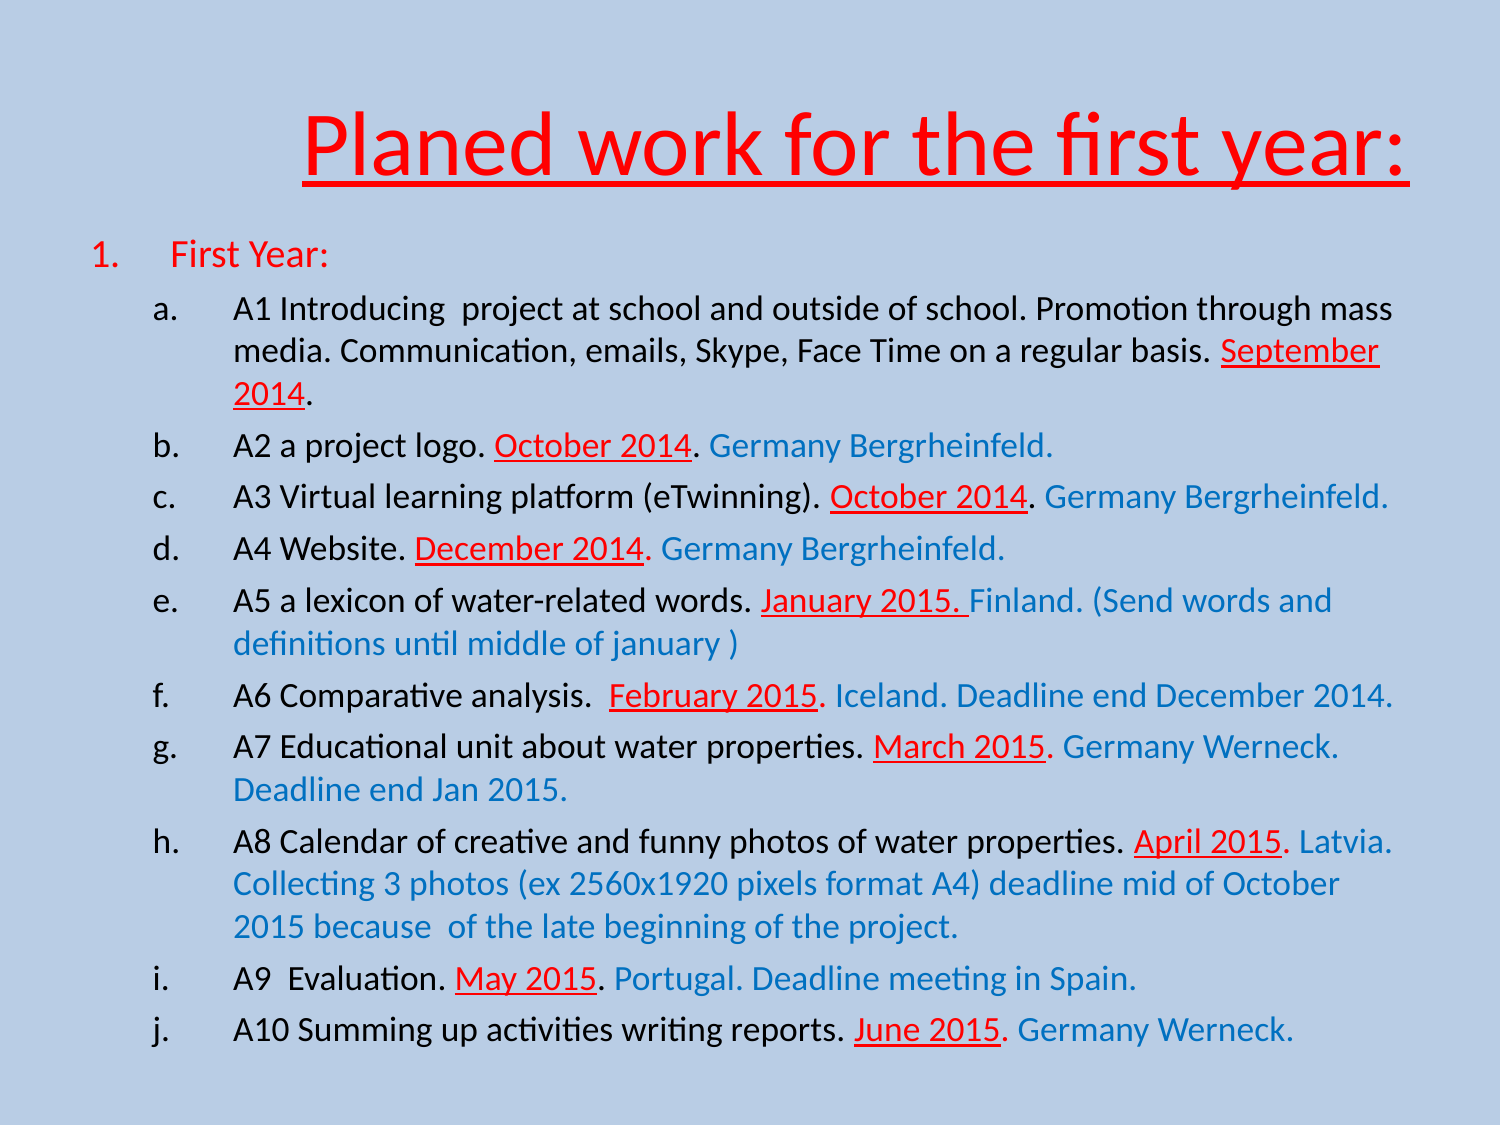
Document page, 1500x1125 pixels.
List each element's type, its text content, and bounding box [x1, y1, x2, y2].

list First Year: A1 Introducing project at school and outside of school. Promotion through mass media. Communication, emails, Skype, Face Time on a regular basis. September 2014. A2 a project logo. October 2014. Germany Bergrheinfeld. A3 Virtual learning platform (eTwinning). October 2014. Germany Bergrheinfeld. A4 Website. December 2014. Germany Bergrheinfeld. A5 a lexicon of water-related words. January 2015. Finland. (Send words and definitions until middle of january ) A6 Comparative analysis. February 2015. Iceland. Deadline end December 2014. A7 Educational unit about water properties. March 2015. Germany Werneck. Deadline end Jan 2015. A8 Calendar of creative and funny photos of water properties. April 2015. Latvia. Collecting 3 photos (ex 2560x1920 pixels format A4) deadline mid of October 2015 because of the late beginning of the project. A9 Evaluation. May 2015. Portugal. Deadline meeting in Spain. A10 Summing up activities writing reports. June 2015. Germany Werneck. [75, 219, 1425, 1094]
title Planed work for the first year: [75, 45, 1425, 219]
